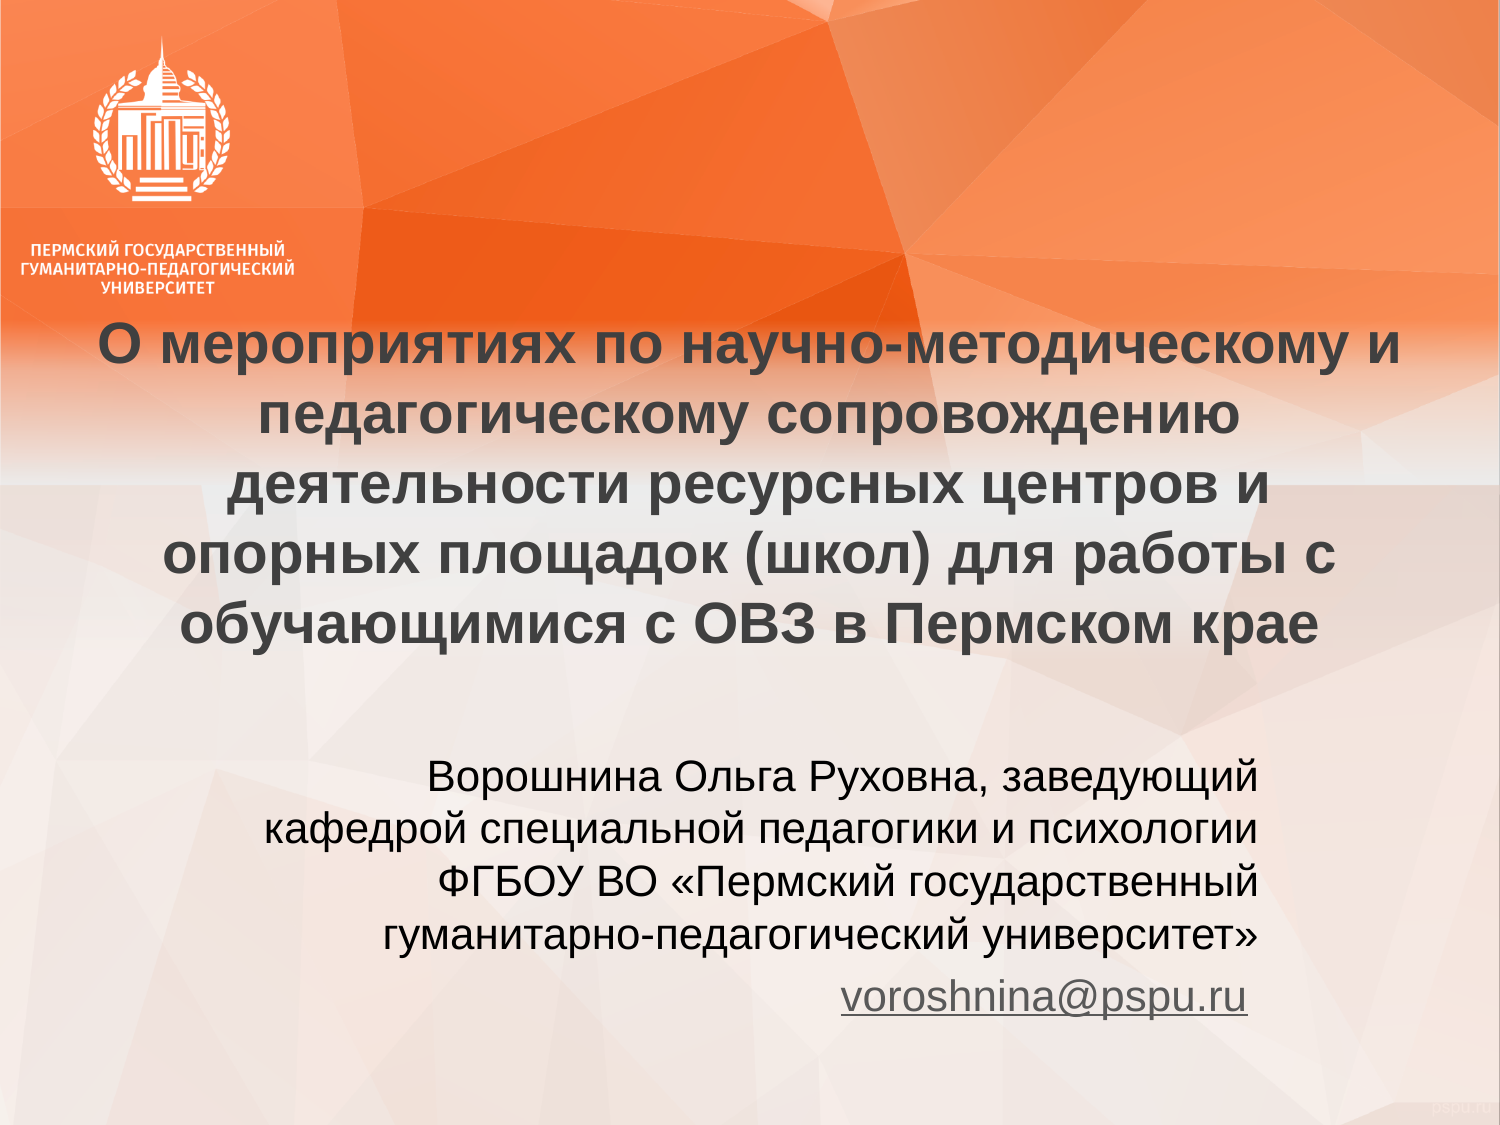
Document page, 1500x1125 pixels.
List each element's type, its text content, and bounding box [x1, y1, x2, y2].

picture [0, 0, 1500, 1125]
title О мероприятиях по научно-методическому и педагогическому сопровождению деятельности ресурсных центров и опорных площадок (школ) для работы с обучающимися с ОВЗ в Пермском крае [76, 351, 1424, 610]
subtitle Ворошнина Ольга Руховна, заведующий кафедрой специальной педагогики и психологии ФГБОУ ВО «Пермский государственный гуманитарно-педагогический университет» voroshnina@pspu.ru [225, 739, 1275, 1047]
